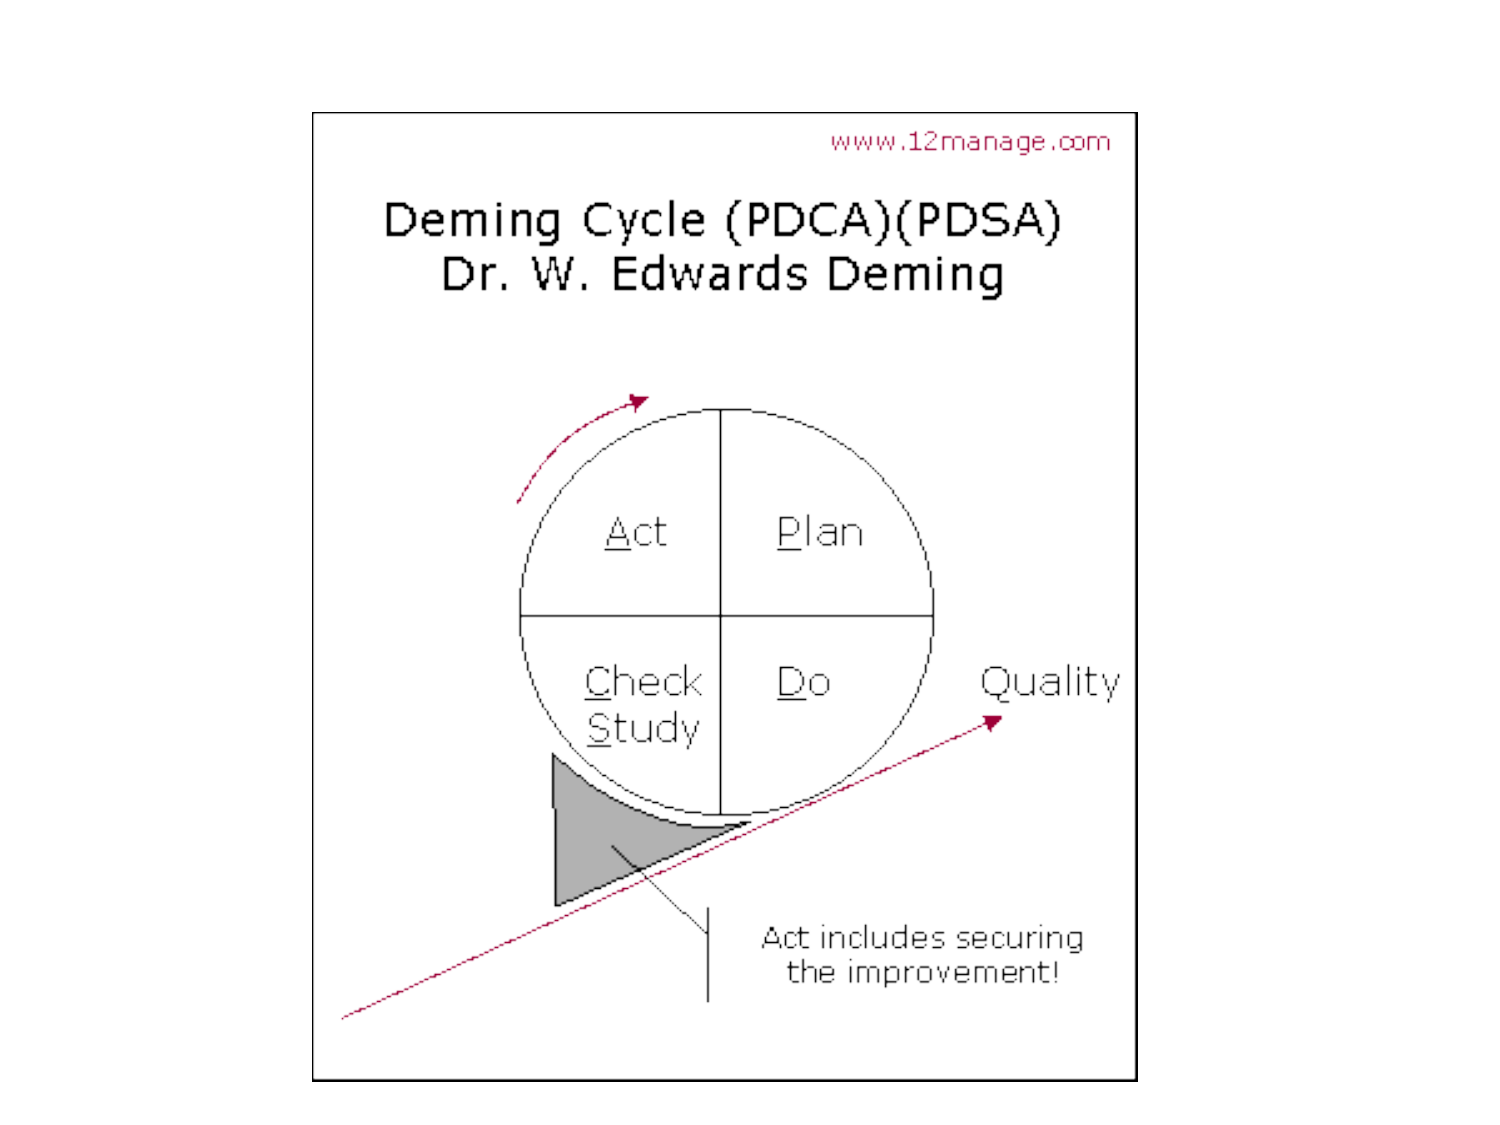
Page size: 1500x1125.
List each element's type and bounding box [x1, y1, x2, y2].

list [312, 112, 1138, 1083]
